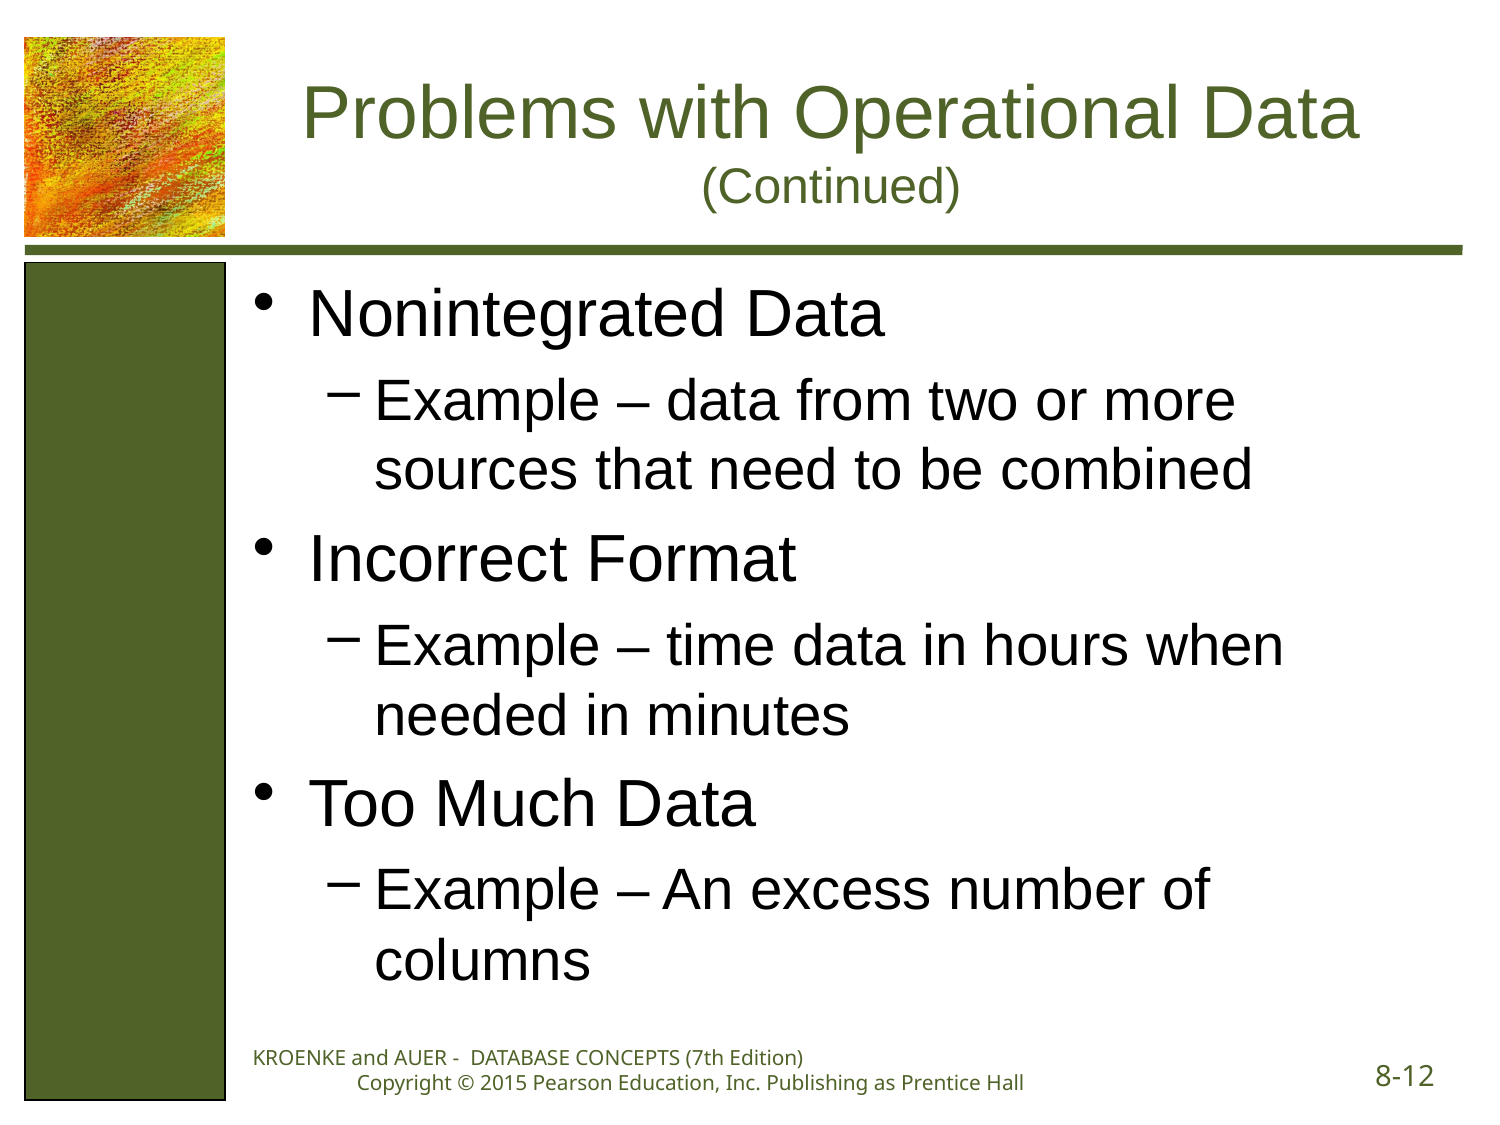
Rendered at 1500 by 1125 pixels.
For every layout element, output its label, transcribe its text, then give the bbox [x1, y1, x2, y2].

slide_number 8-12 [1287, 1049, 1451, 1103]
title Problems with Operational Data (Continued) [237, 44, 1426, 233]
picture [24, 37, 225, 237]
footer KROENKE and AUER - DATABASE CONCEPTS (7th Edition) Copyright © 2015 Pearson Education, Inc. Publishing as Prentice Hall [237, 1037, 1088, 1104]
list Nonintegrated Data Example – data from two or more sources that need to be combined Incorrect Format Example – time data in hours when needed in minutes Too Much Data Example – An excess number of columns [237, 262, 1426, 1026]
